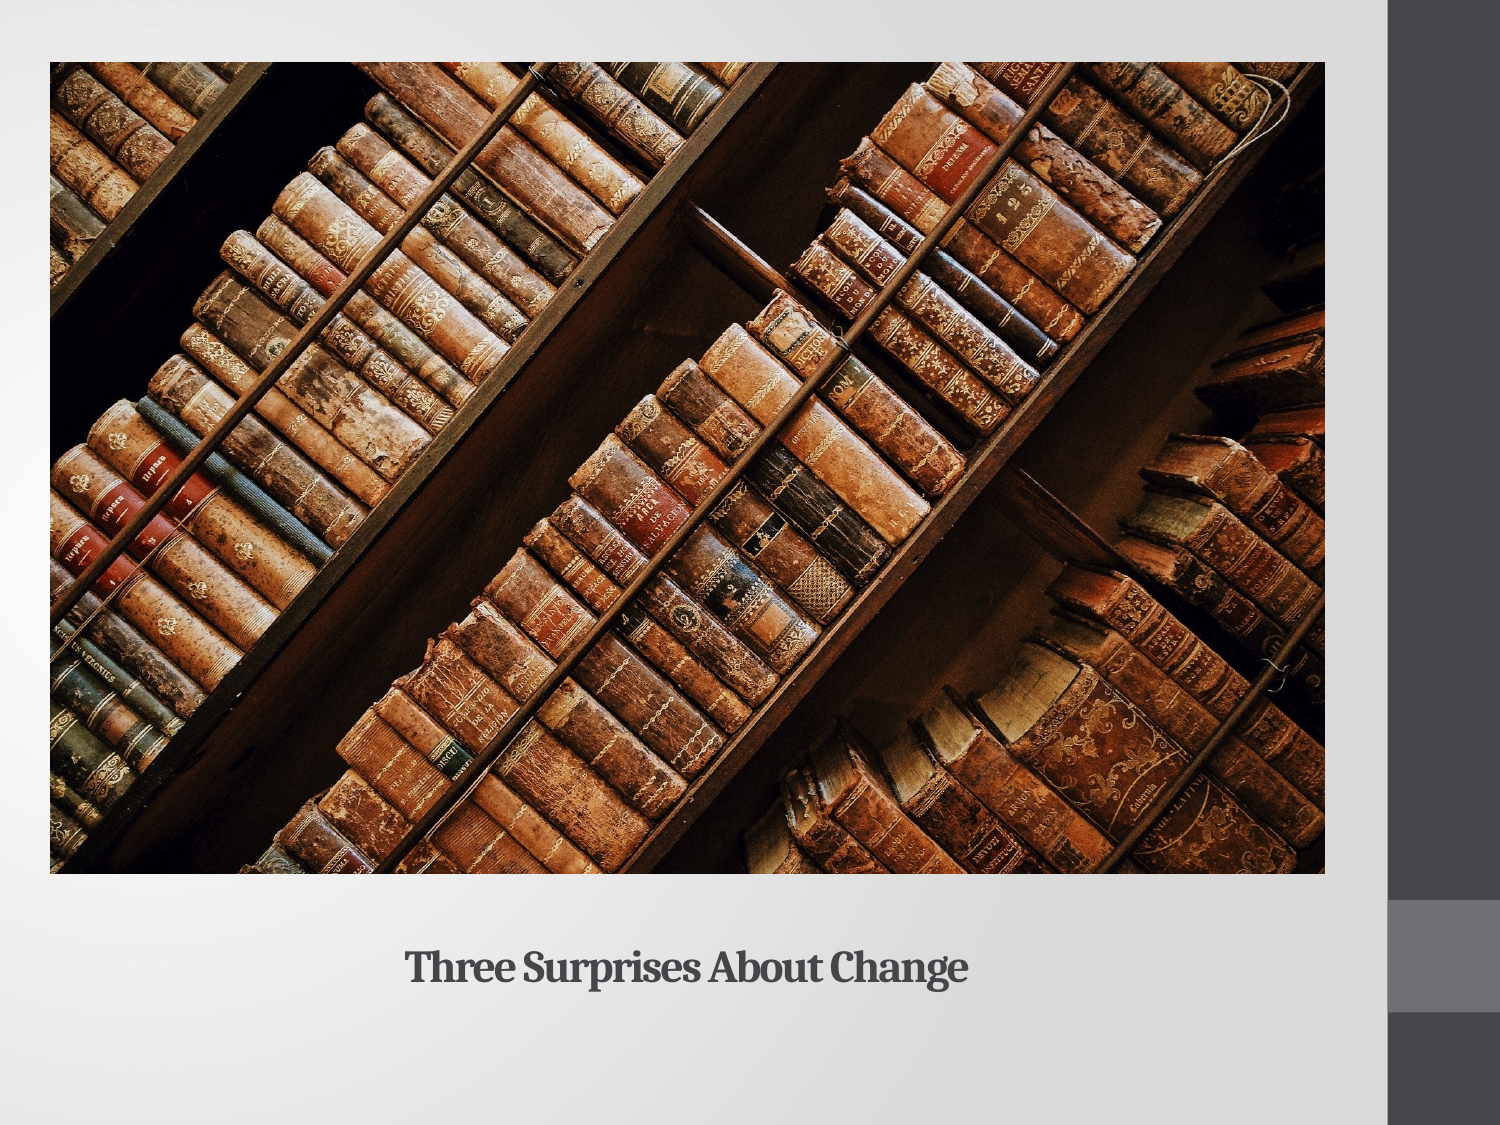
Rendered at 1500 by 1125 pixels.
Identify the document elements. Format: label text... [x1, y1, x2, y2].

title Three Surprises About Change [50, 901, 1325, 999]
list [49, 61, 1326, 874]
